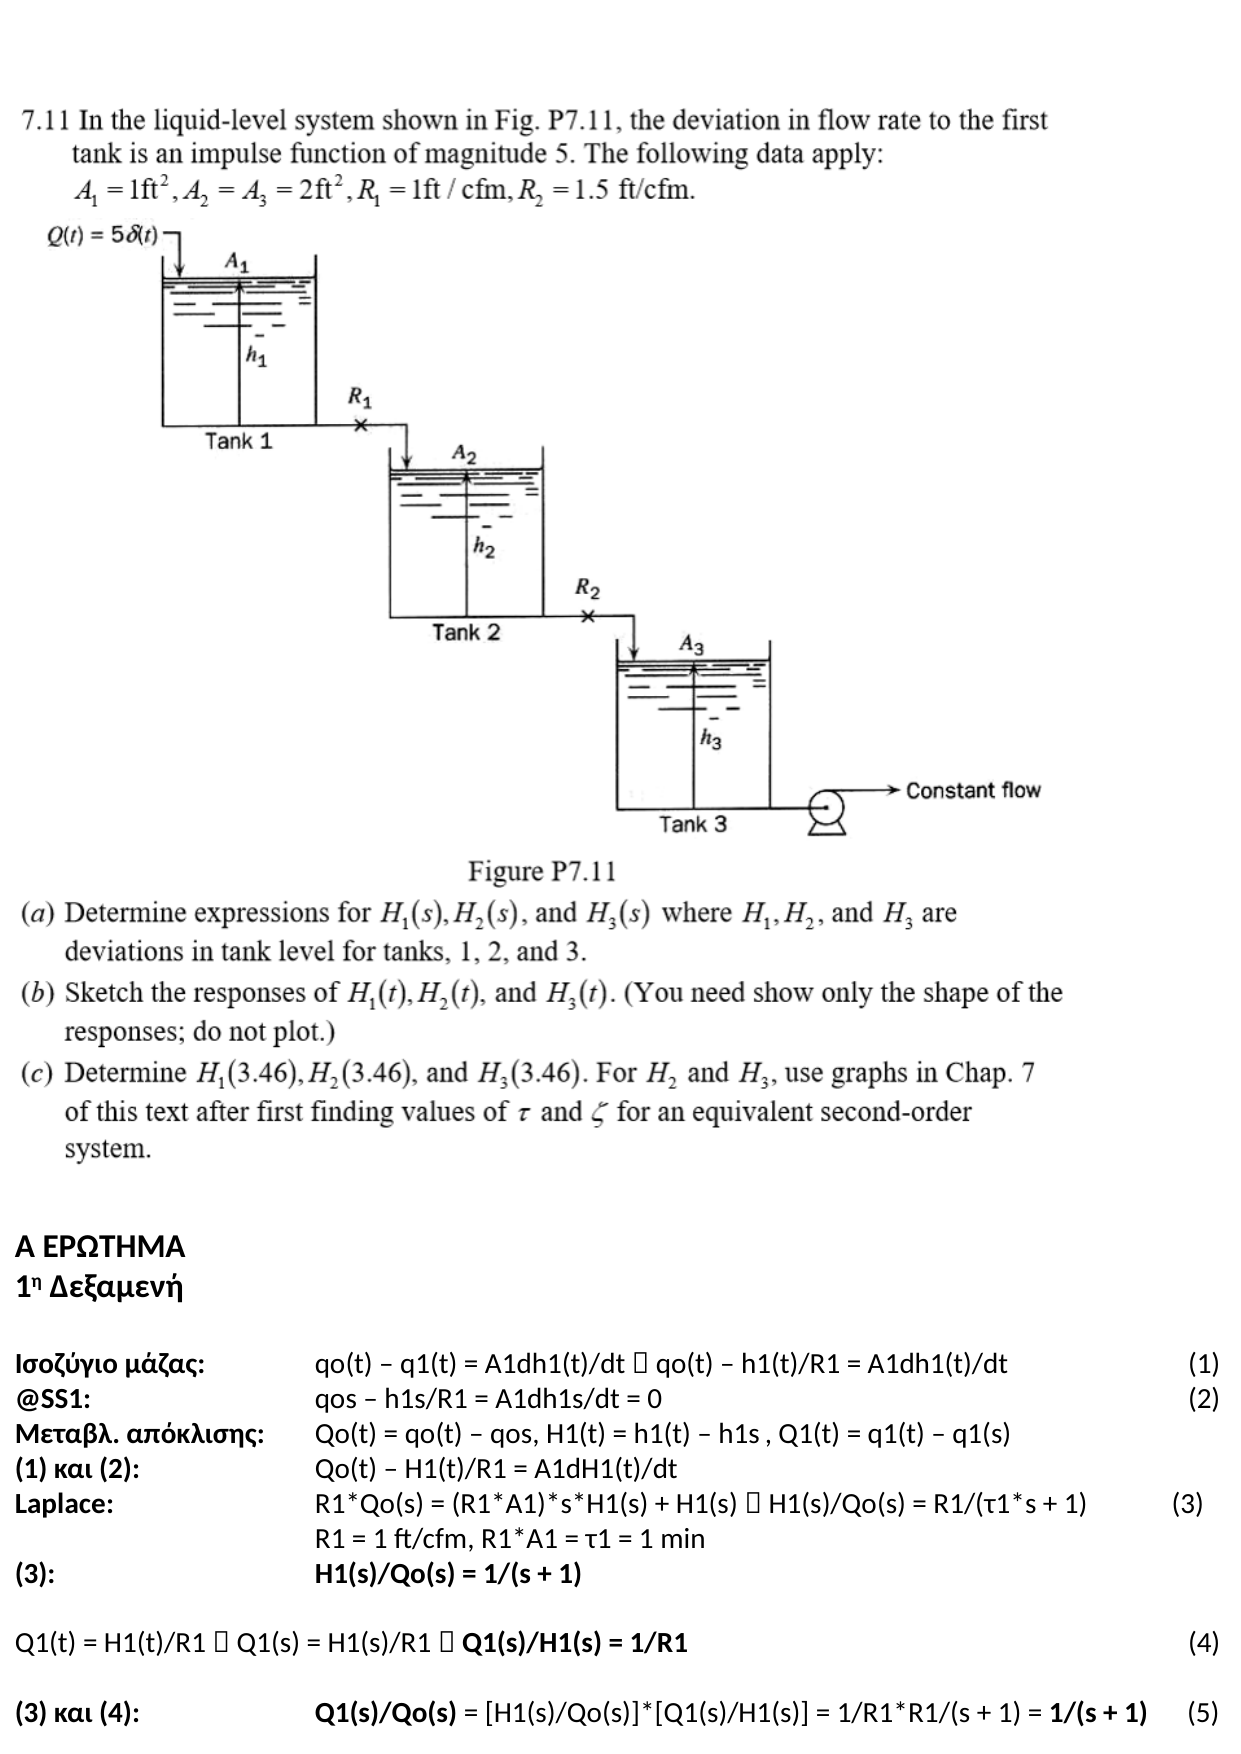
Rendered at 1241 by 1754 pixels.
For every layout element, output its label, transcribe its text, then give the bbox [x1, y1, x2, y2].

text_box A ΕΡΩΤΗΜΑ 1η Δεξαμενή Ισοζύγιο μάζας: qo(t) – q1(t) = A1dh1(t)/dt  qo(t) – h1(t)/R1 = A1dh1(t)/dt (1) @SS1: qos – h1s/R1 = A1dh1s/dt = 0 (2) Μεταβλ. απόκλισης: Qo(t) = qo(t) – qos, H1(t) = h1(t) – h1s , Q1(t) = q1(t) – q1(s) (1) και (2): Qo(t) – H1(t)/R1 = A1dH1(t)/dt Laplace: R1*Qo(s) = (R1*A1)*s*H1(s) + H1(s)  H1(s)/Qo(s) = R1/(τ1*s + 1) (3) R1 = 1 ft/cfm, R1*A1 = τ1 = 1 min (3): H1(s)/Qo(s) = 1/(s + 1) Q1(t) = H1(t)/R1  Q1(s) = H1(s)/R1  Q1(s)/H1(s) = 1/R1 (4) (3) και (4): Q1(s)/Qo(s) = [H1(s)/Qo(s)]*[Q1(s)/H1(s)] = 1/R1*R1/(s + 1) = 1/(s + 1) (5) [0, 1216, 1241, 1736]
picture [0, 94, 1082, 1217]
